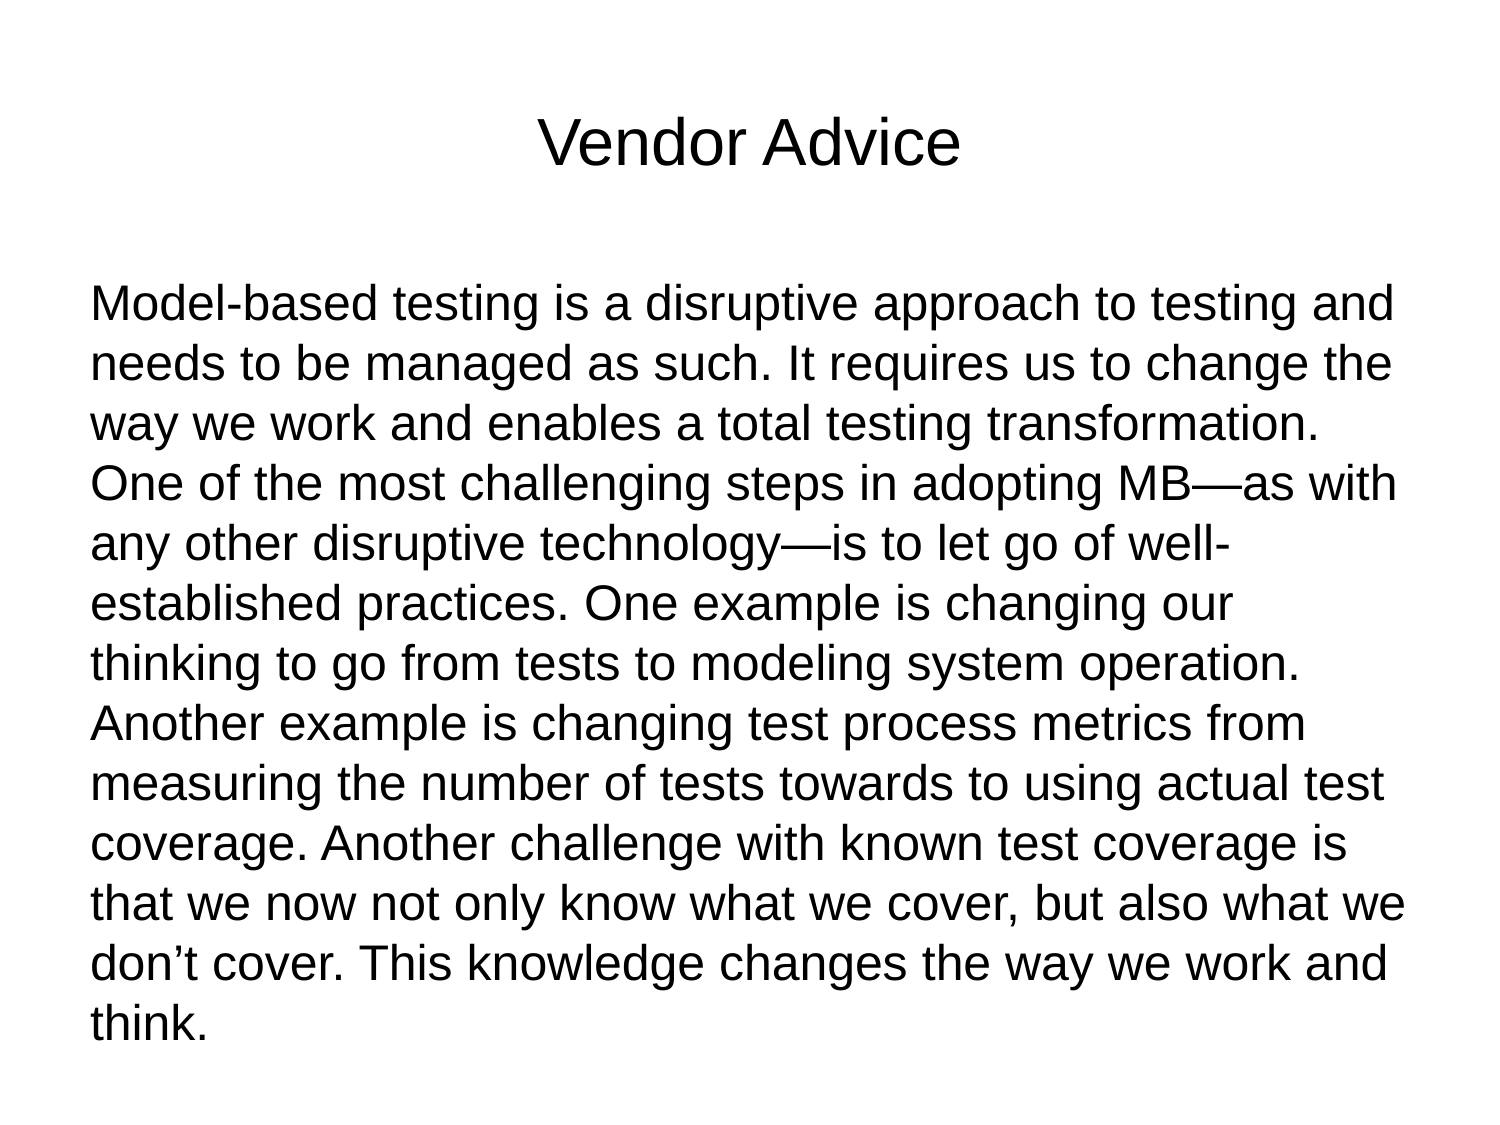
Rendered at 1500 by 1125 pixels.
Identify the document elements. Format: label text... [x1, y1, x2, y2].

title Vendor Advice [74, 44, 1426, 233]
list Model-based testing is a disruptive approach to testing and needs to be managed as such. It requires us to change the way we work and enables a total testing transformation. One of the most challenging steps in adopting MB—as with any other disruptive technology—is to let go of well-established practices. One example is changing our thinking to go from tests to modeling system operation. Another example is changing test process metrics from measuring the number of tests towards to using actual test coverage. Another challenge with known test coverage is that we now not only know what we cover, but also what we don’t cover. This knowledge changes the way we work and think. [74, 262, 1426, 1006]
